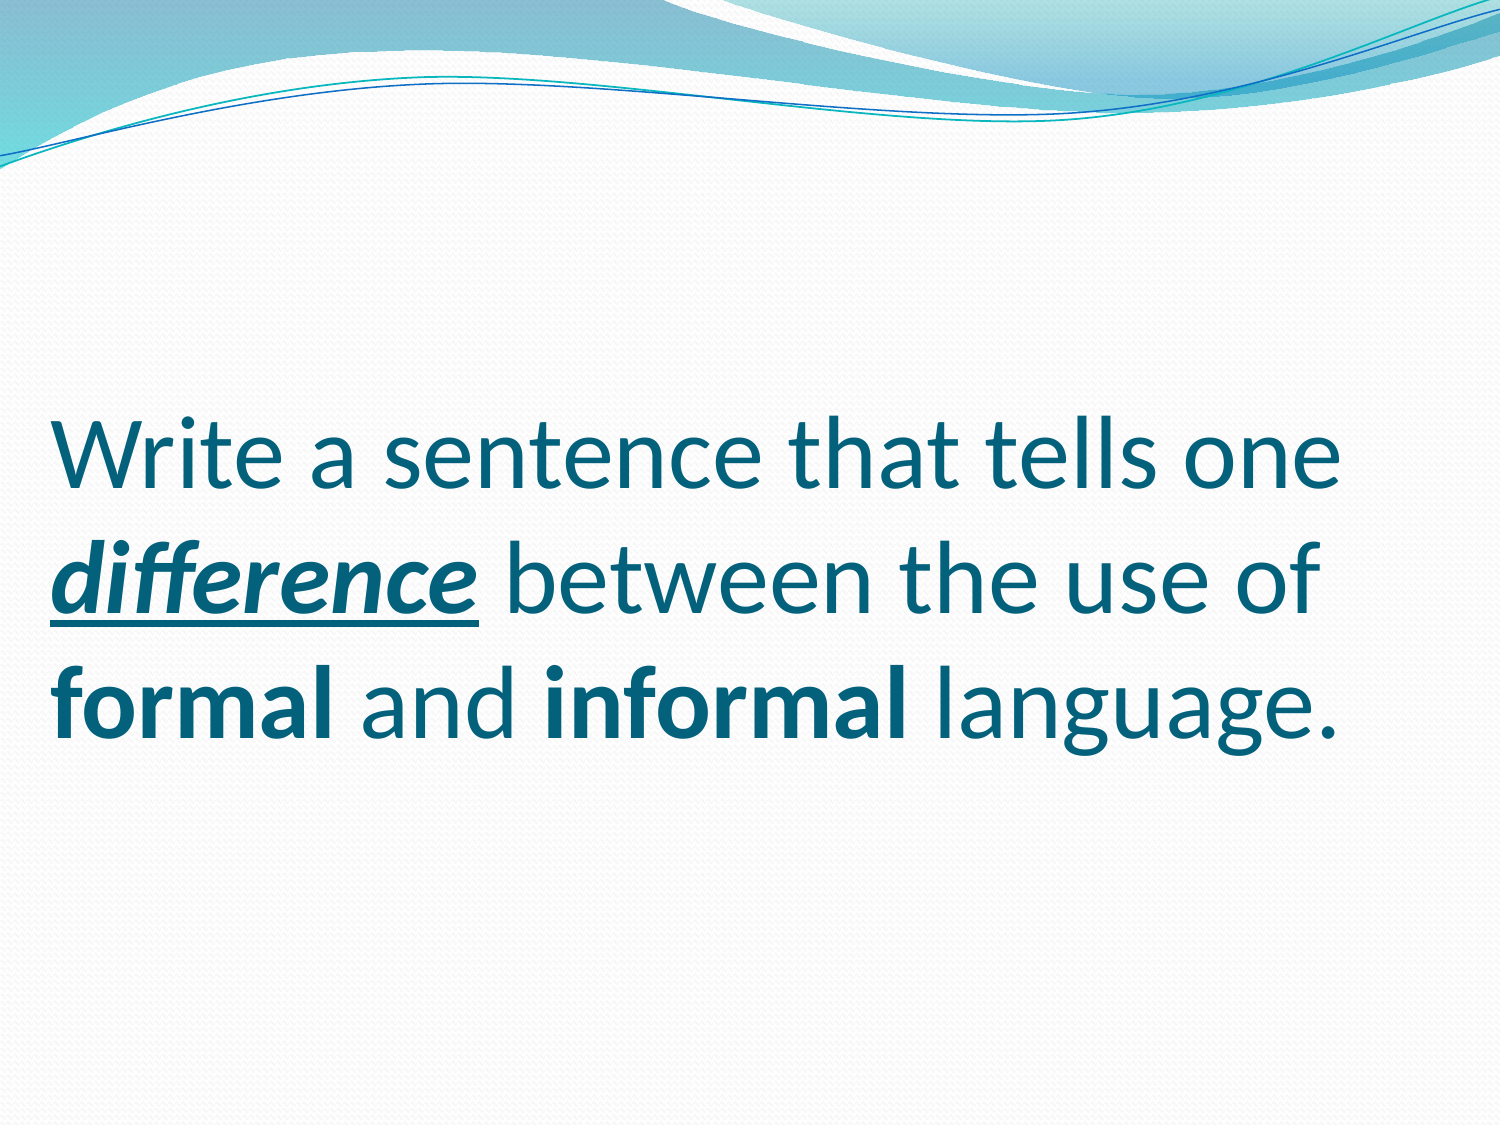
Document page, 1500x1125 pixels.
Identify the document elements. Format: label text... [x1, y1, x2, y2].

title Write a sentence that tells one difference between the use of formal and informal language. [50, 125, 1500, 885]
